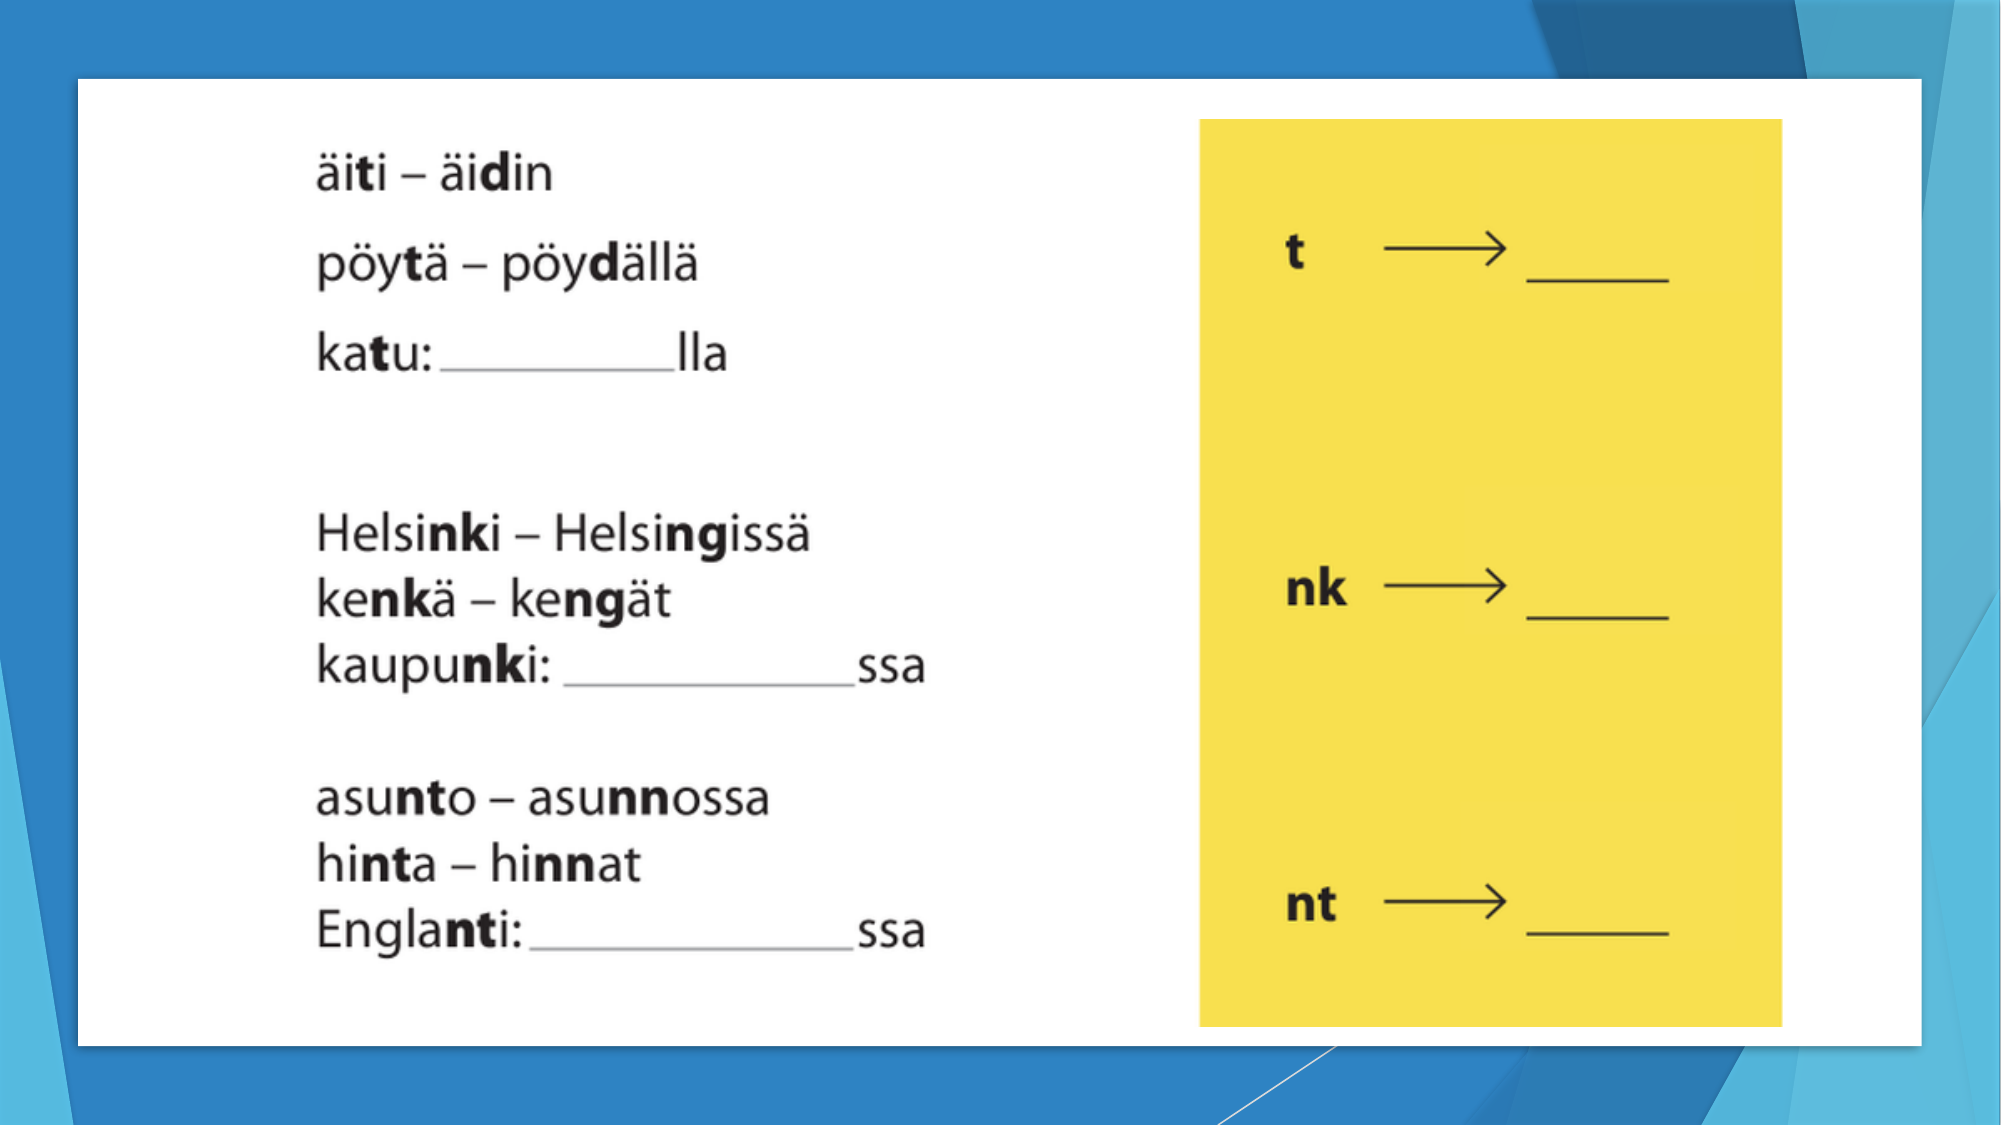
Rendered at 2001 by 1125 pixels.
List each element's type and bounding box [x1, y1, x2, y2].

text_box [0, 0, 2000, 1125]
picture [249, 119, 1788, 1028]
